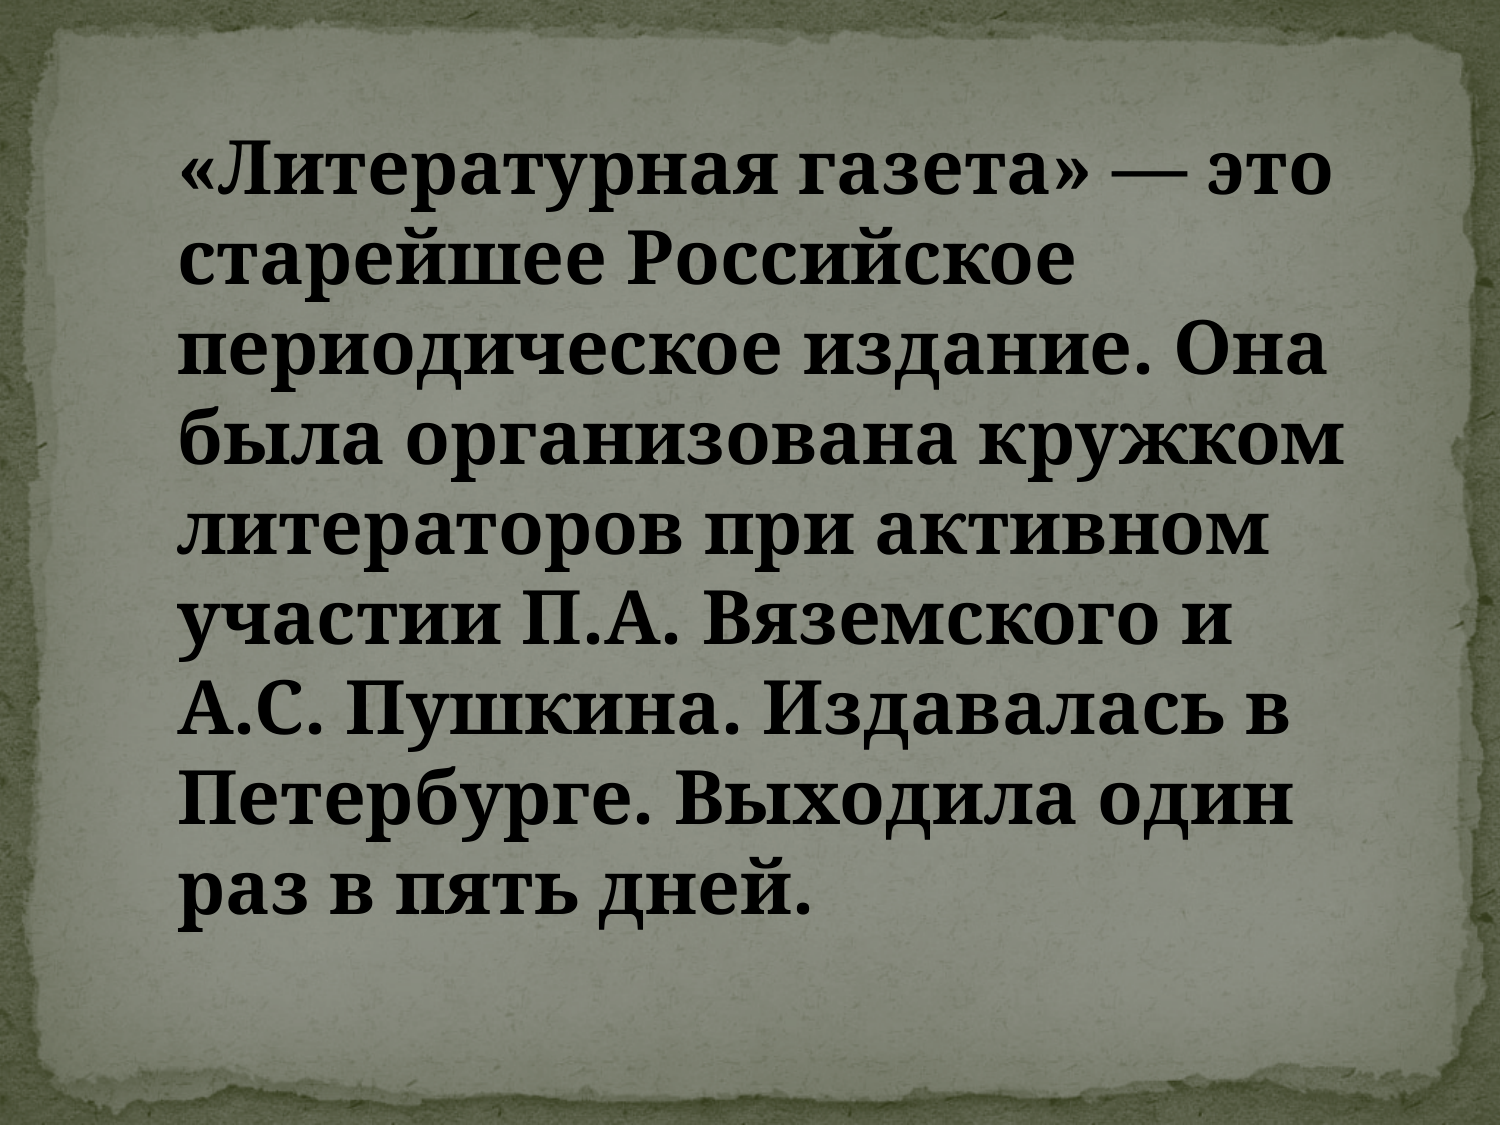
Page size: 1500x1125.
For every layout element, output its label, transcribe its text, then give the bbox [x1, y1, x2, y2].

text_box «Литературная газета» — это старейшее Российское периодическое издание. Она была организована кружком литераторов при активном участии П.А. Вяземского и А.С. Пушкина. Издавалась в Петербурге. Выходила один раз в пять дней. [162, 112, 1400, 938]
